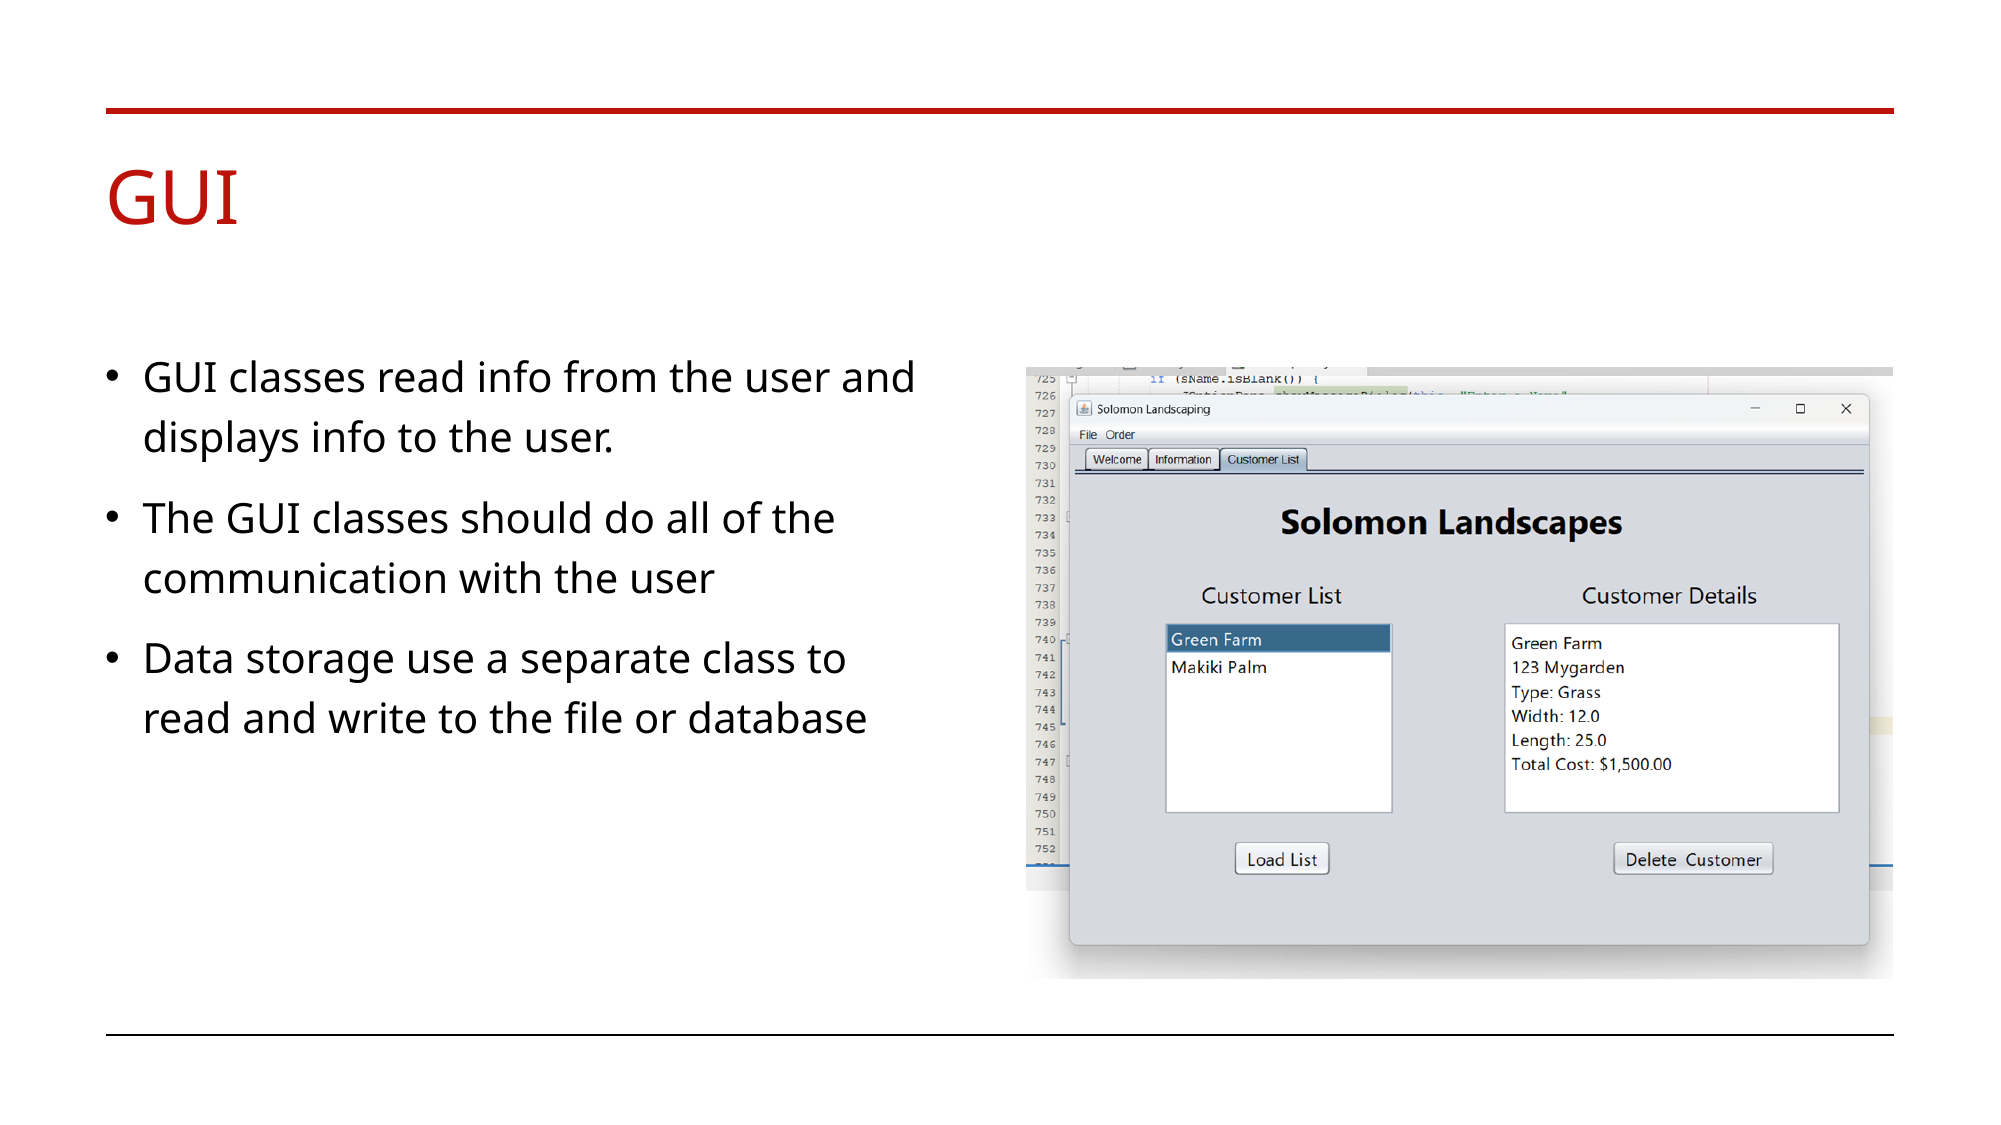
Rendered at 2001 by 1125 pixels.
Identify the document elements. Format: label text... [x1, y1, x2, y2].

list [1026, 367, 1893, 979]
title GUI [90, 156, 1894, 333]
list GUI classes read info from the user and displays info to the user. The GUI classes should do all of the communication with the user Data storage use a separate class to read and write to the file or database [90, 333, 957, 1014]
